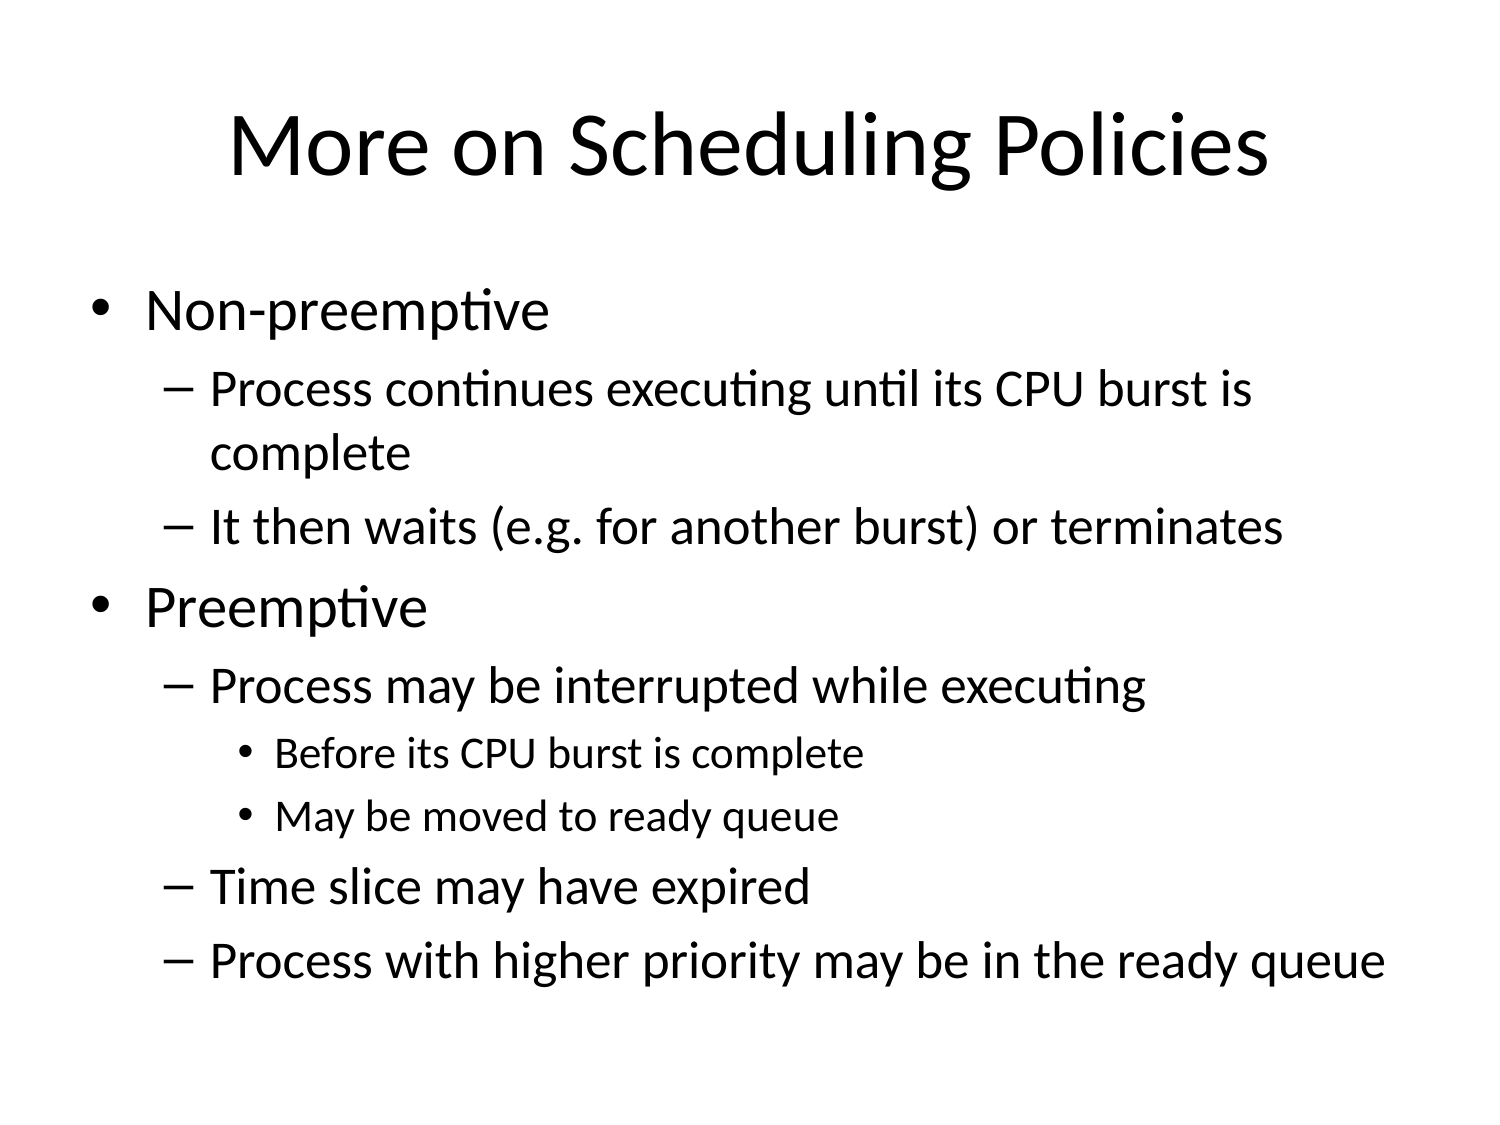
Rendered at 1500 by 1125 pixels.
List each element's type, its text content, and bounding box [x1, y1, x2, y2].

title More on Scheduling Policies [75, 45, 1425, 233]
list Non-preemptive Process continues executing until its CPU burst is complete It then waits (e.g. for another burst) or terminates Preemptive Process may be interrupted while executing Before its CPU burst is complete May be moved to ready queue Time slice may have expired Process with higher priority may be in the ready queue [75, 262, 1425, 1005]
